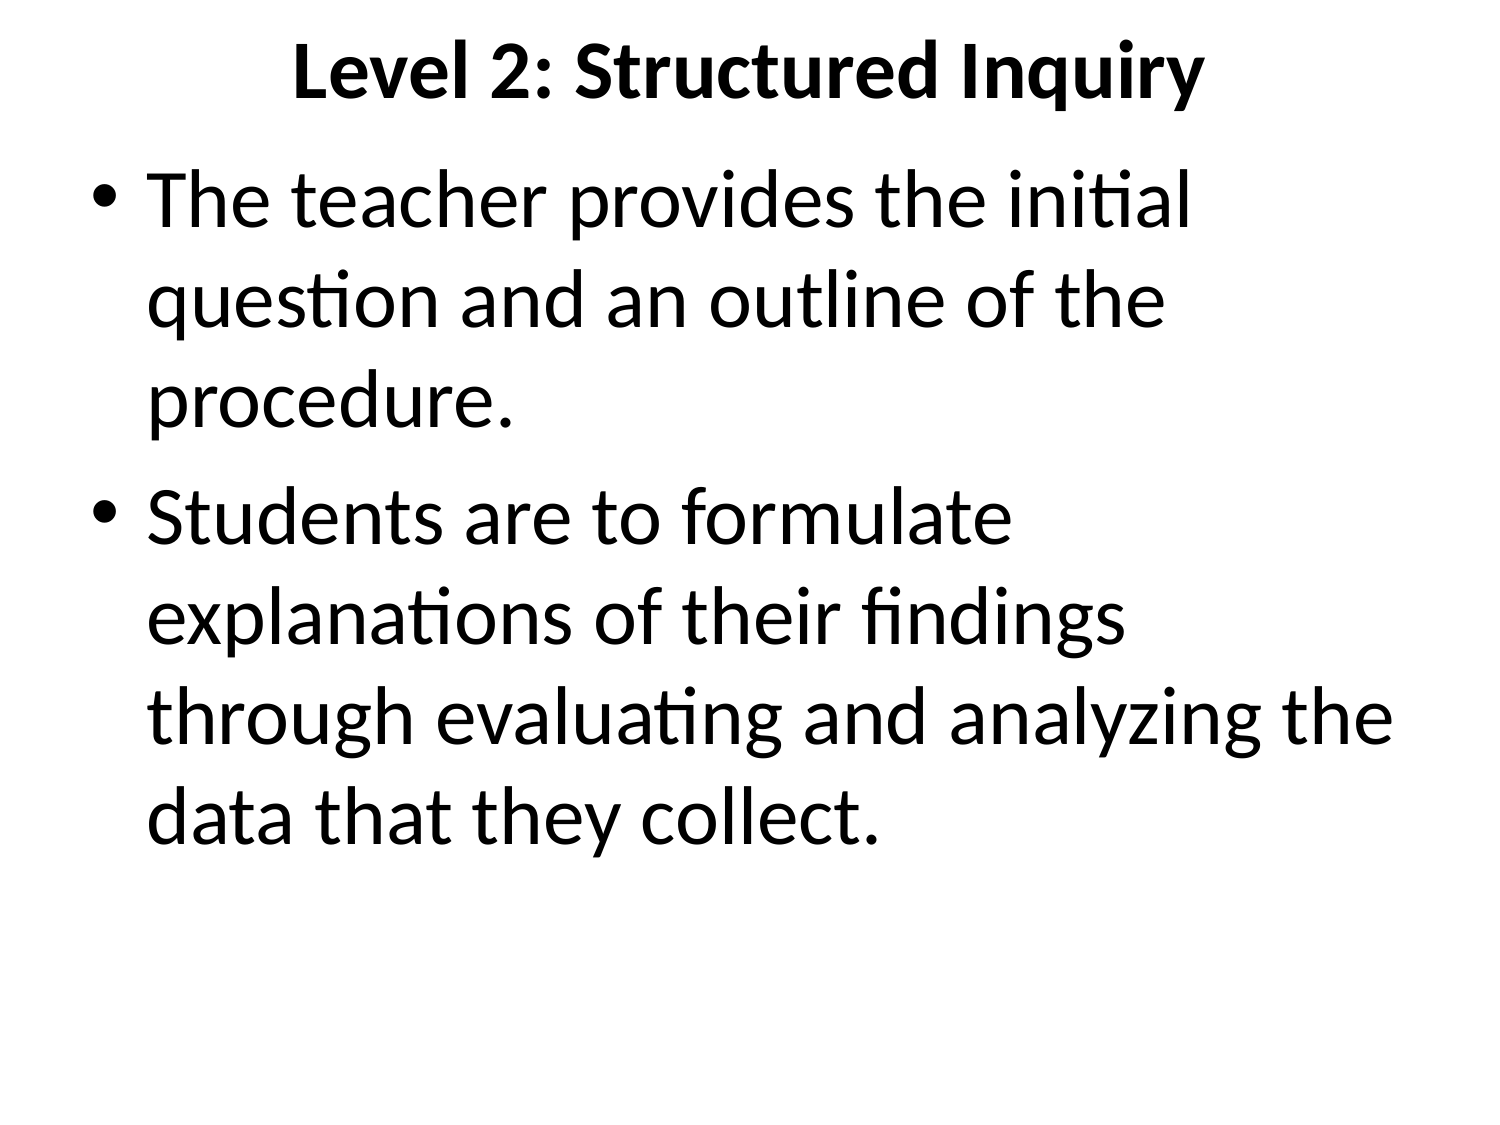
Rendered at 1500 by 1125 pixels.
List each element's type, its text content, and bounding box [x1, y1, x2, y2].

list The teacher provides the initial question and an outline of the procedure. Students are to formulate explanations of their findings through evaluating and analyzing the data that they collect. [75, 137, 1425, 1005]
title Level 2: Structured Inquiry [75, 7, 1425, 124]
